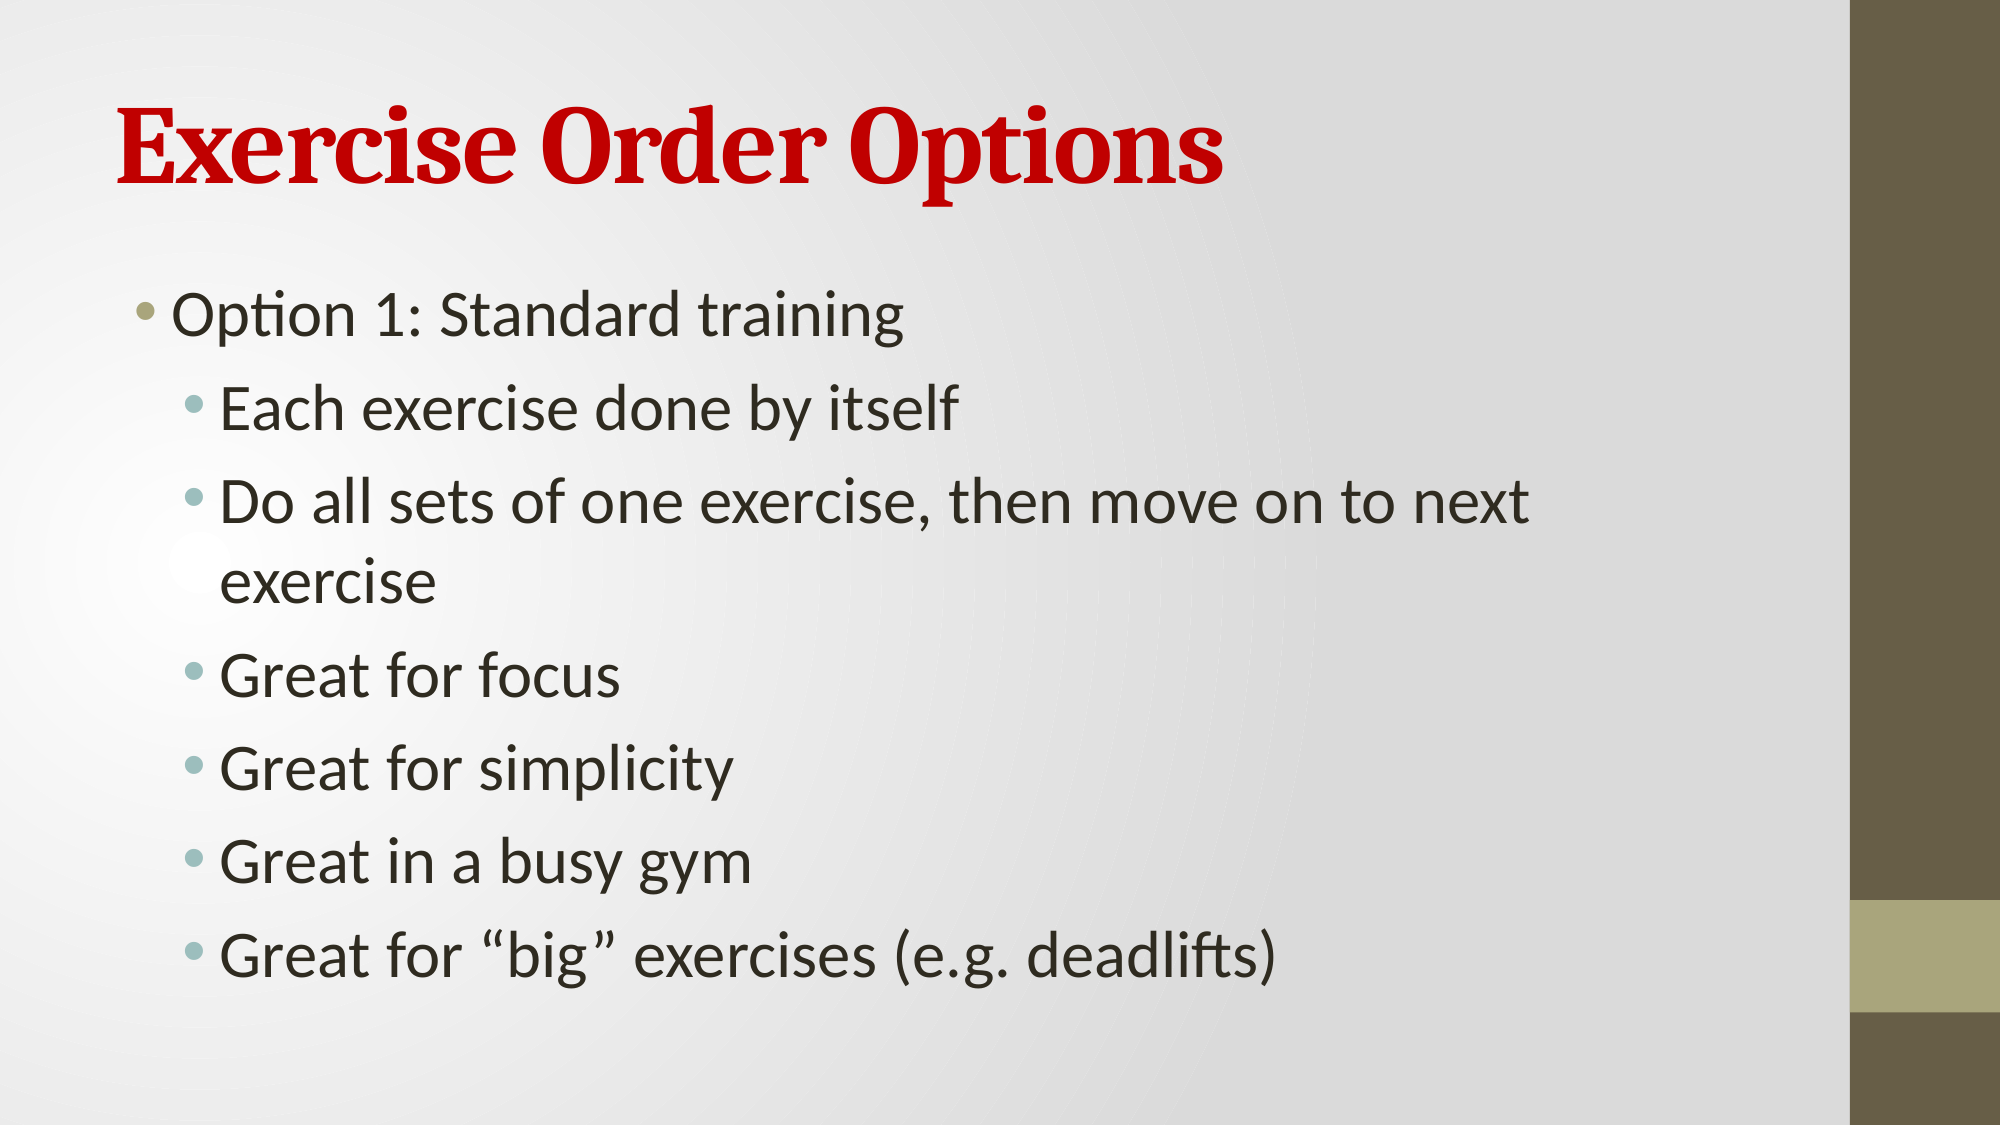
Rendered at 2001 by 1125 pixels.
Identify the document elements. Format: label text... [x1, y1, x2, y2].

list Option 1: Standard training Each exercise done by itself Do all sets of one exercise, then move on to next exercise Great for focus Great for simplicity Great in a busy gym Great for “big” exercises (e.g. deadlifts) [99, 262, 1767, 1050]
title Exercise Order Options [99, 45, 1767, 233]
